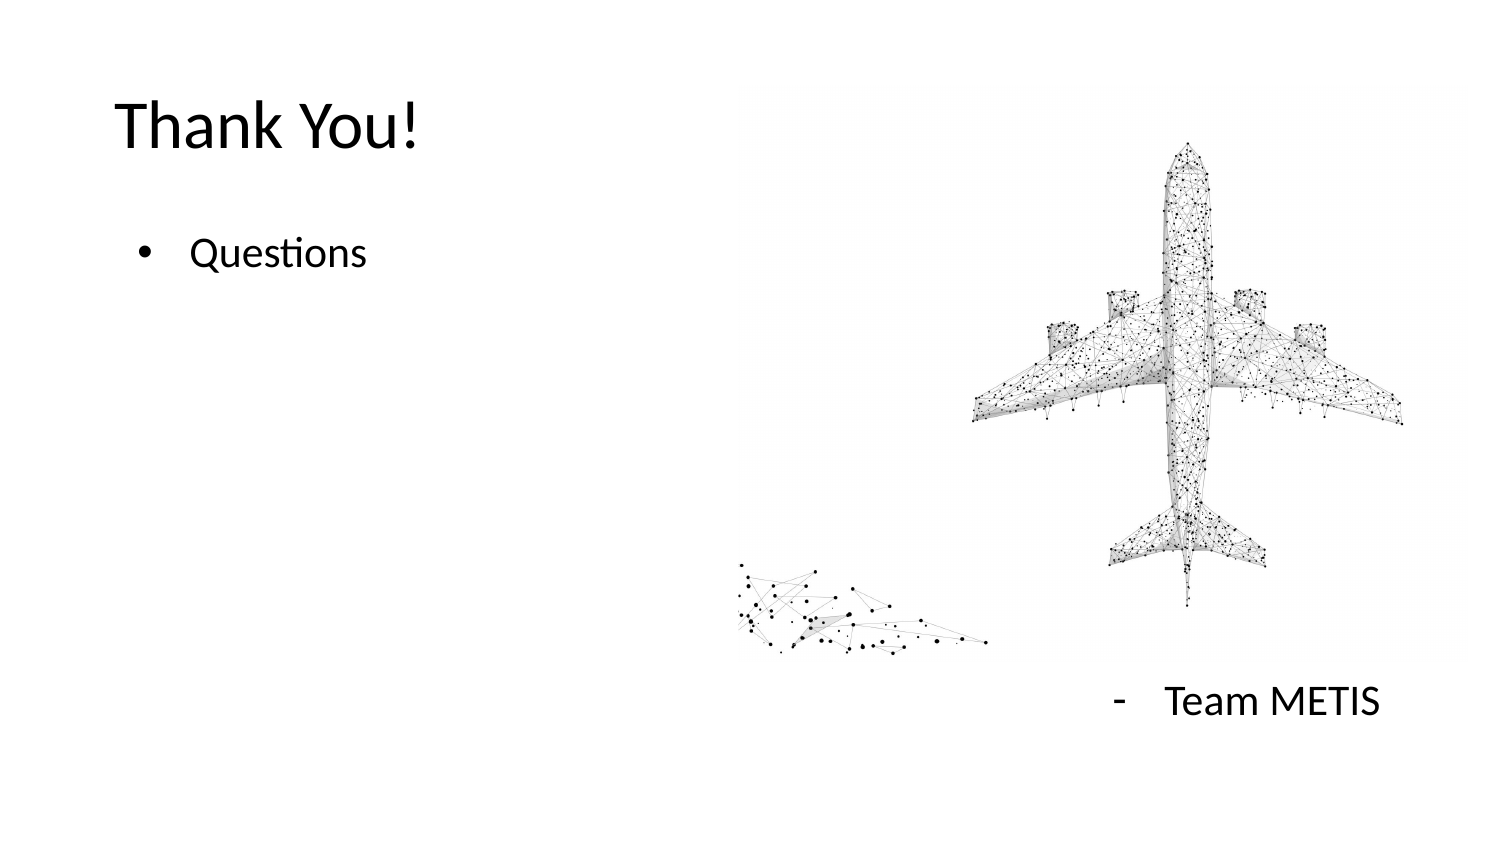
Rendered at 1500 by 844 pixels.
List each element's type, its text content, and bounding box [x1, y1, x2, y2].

list Questions Team METIS [103, 224, 1397, 760]
title Thank You! [103, 44, 1397, 208]
picture [738, 85, 1468, 662]
